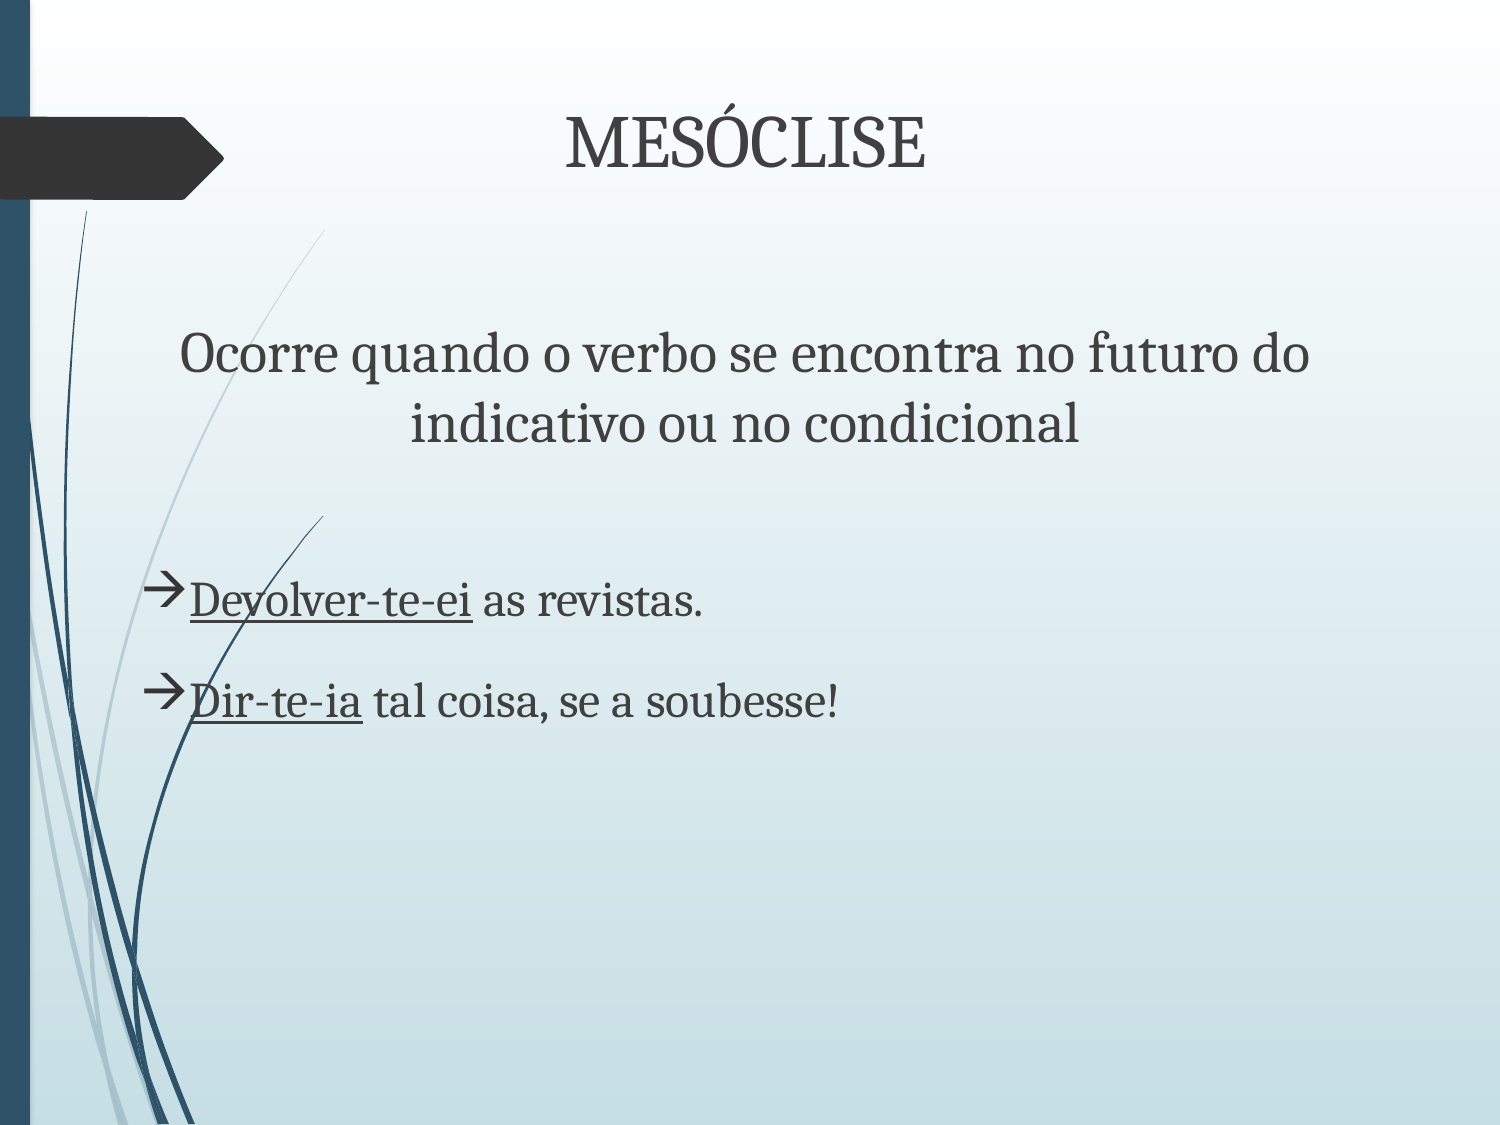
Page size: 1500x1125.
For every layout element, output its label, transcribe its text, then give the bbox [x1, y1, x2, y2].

list MESÓCLISE Ocorre quando o verbo se encontra no futuro do indicativo ou no condicional Devolver-te-ei as revistas. Dir-te-ia tal coisa, se a soubesse! [50, 85, 1442, 1125]
